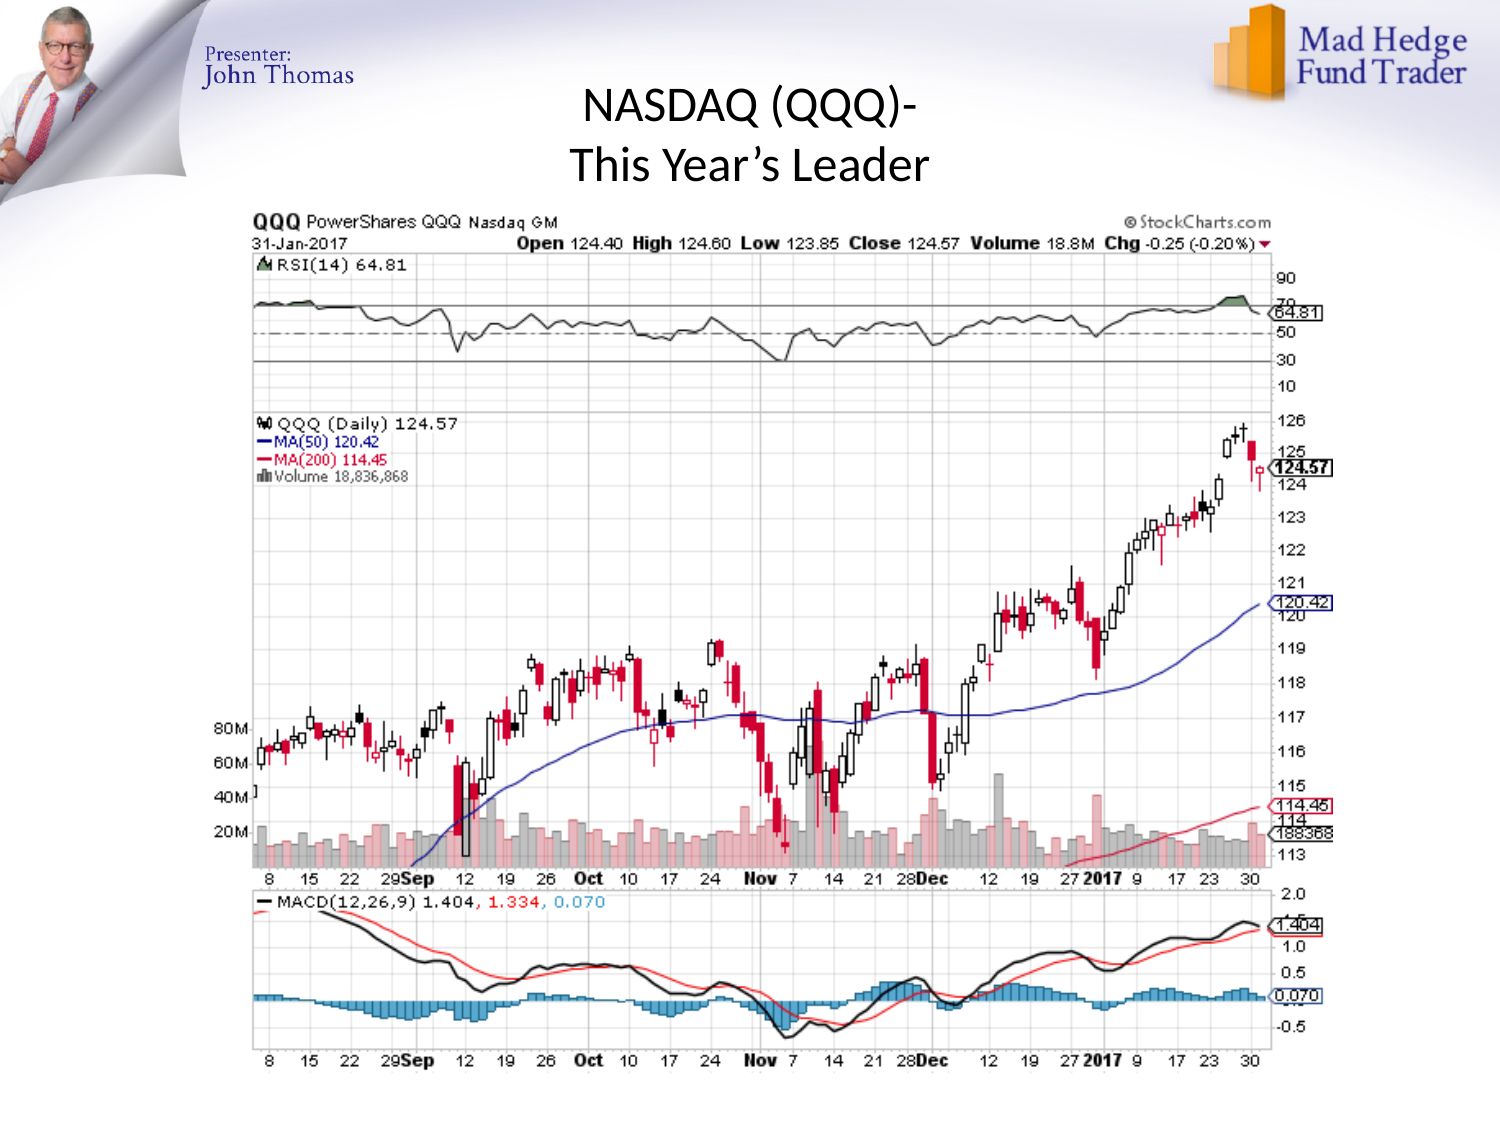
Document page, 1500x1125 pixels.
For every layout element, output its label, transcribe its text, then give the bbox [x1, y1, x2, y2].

picture [0, 0, 1500, 1076]
title NASDAQ (QQQ)- This Year’s Leader [75, 37, 1425, 225]
